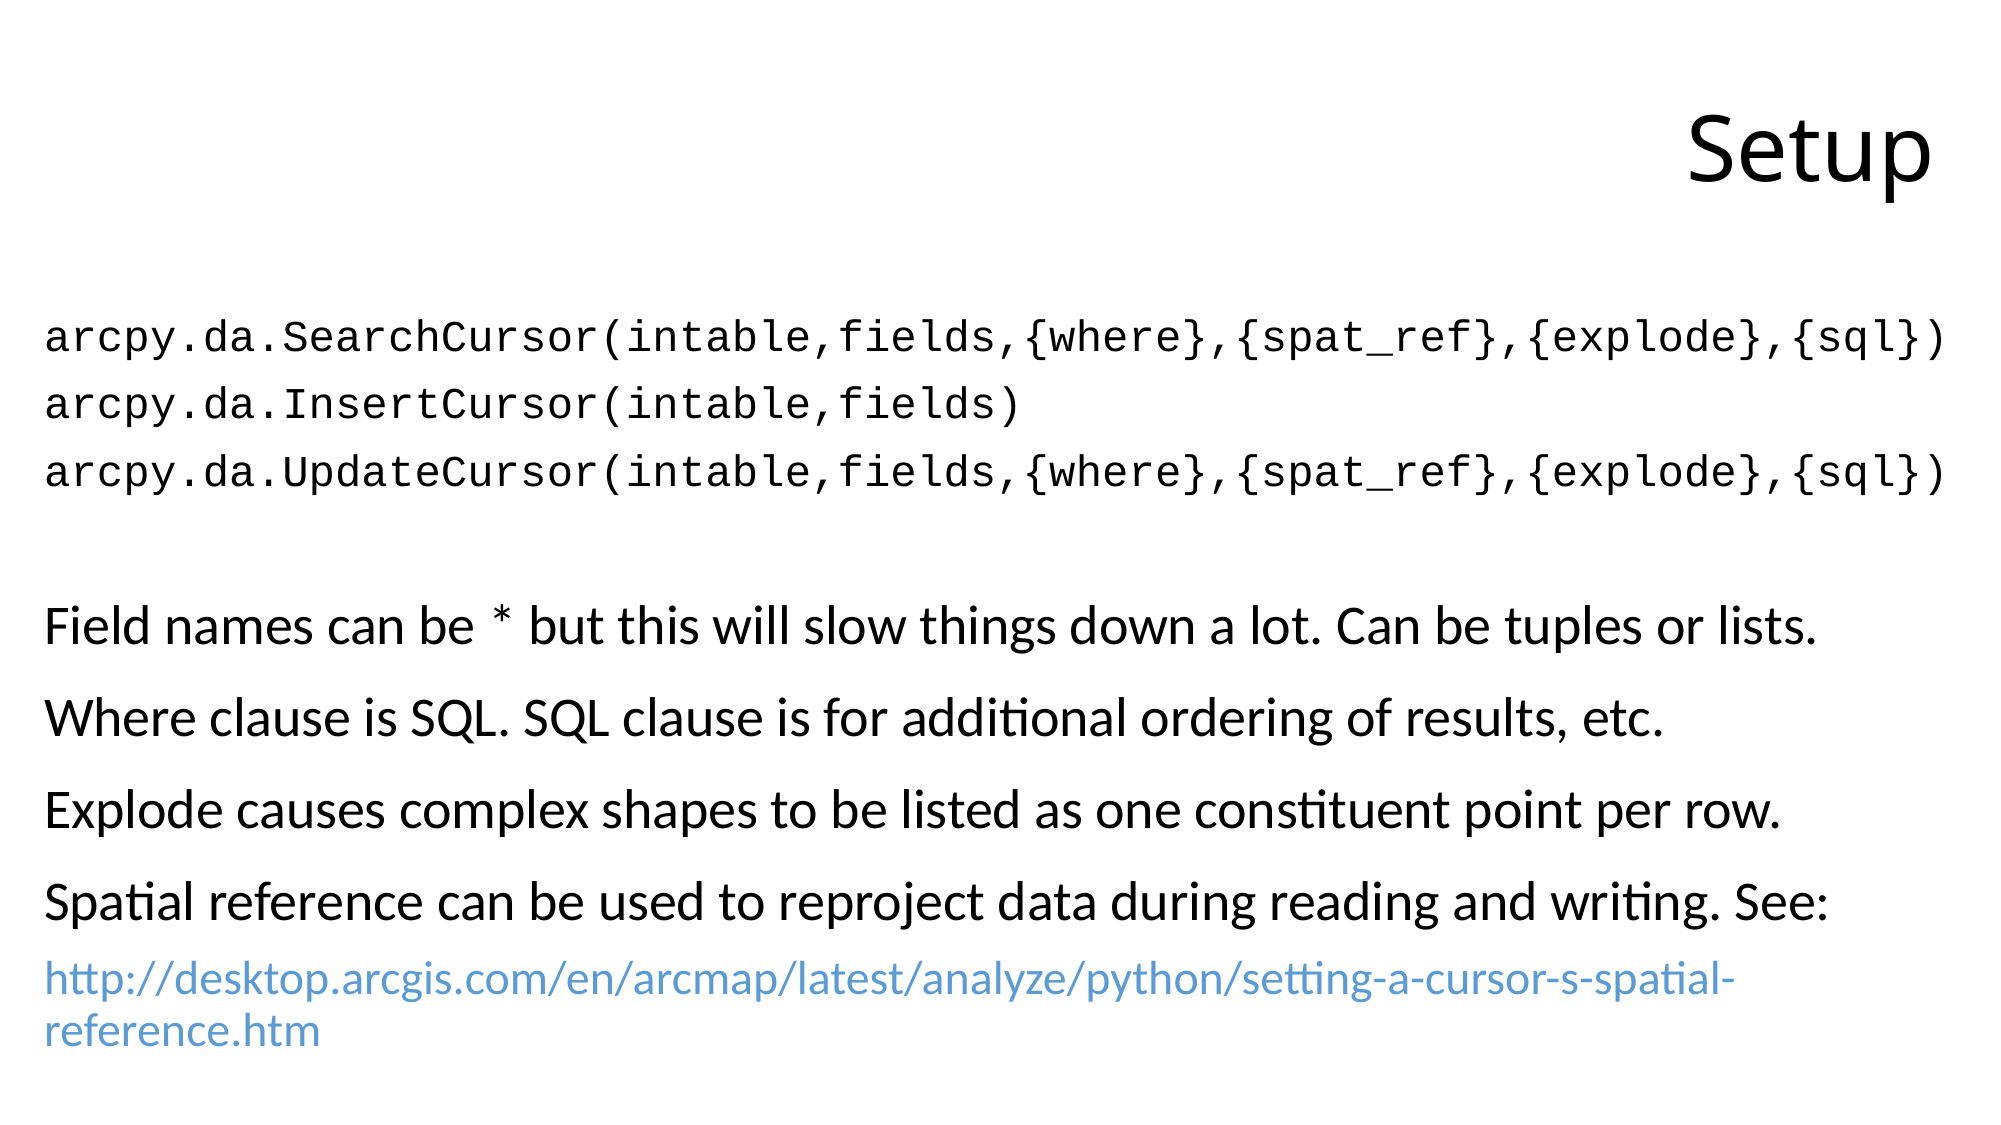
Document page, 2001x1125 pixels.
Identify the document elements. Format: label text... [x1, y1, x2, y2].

list arcpy.da.SearchCursor(intable,fields,{where},{spat_ref},{explode},{sql}) arcpy.da.InsertCursor(intable,fields) arcpy.da.UpdateCursor(intable,fields,{where},{spat_ref},{explode},{sql}) Field names can be * but this will slow things down a lot. Can be tuples or lists. Where clause is SQL. SQL clause is for additional ordering of results, etc. Explode causes complex shapes to be listed as one constituent point per row. Spatial reference can be used to reproject data during reading and writing. See: http://desktop.arcgis.com/en/arcmap/latest/analyze/python/setting-a-cursor-s-spatial-reference.htm [29, 306, 1975, 1069]
title Setup [225, 43, 1950, 261]
